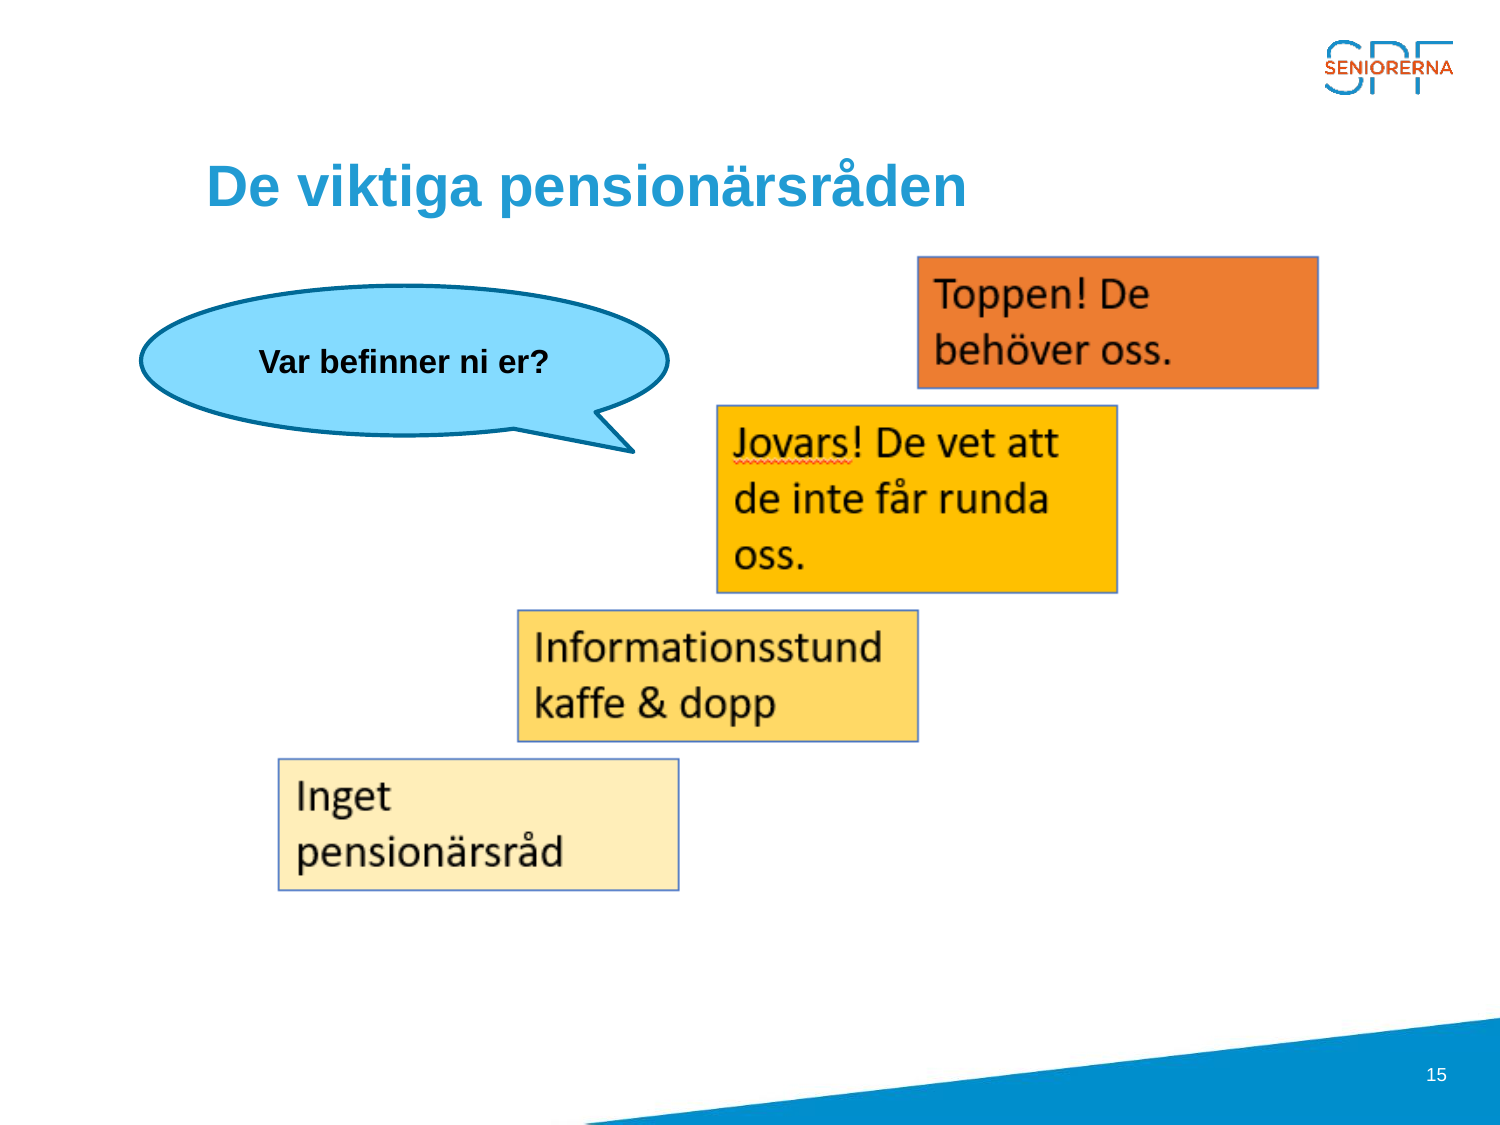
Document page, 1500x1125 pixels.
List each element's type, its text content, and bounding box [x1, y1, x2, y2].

title De viktiga pensionärsråden [206, 147, 1319, 230]
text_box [140, 232, 1336, 895]
picture [0, 1004, 1500, 1125]
picture [1325, 40, 1453, 95]
slide_number 15 [1112, 1044, 1463, 1104]
